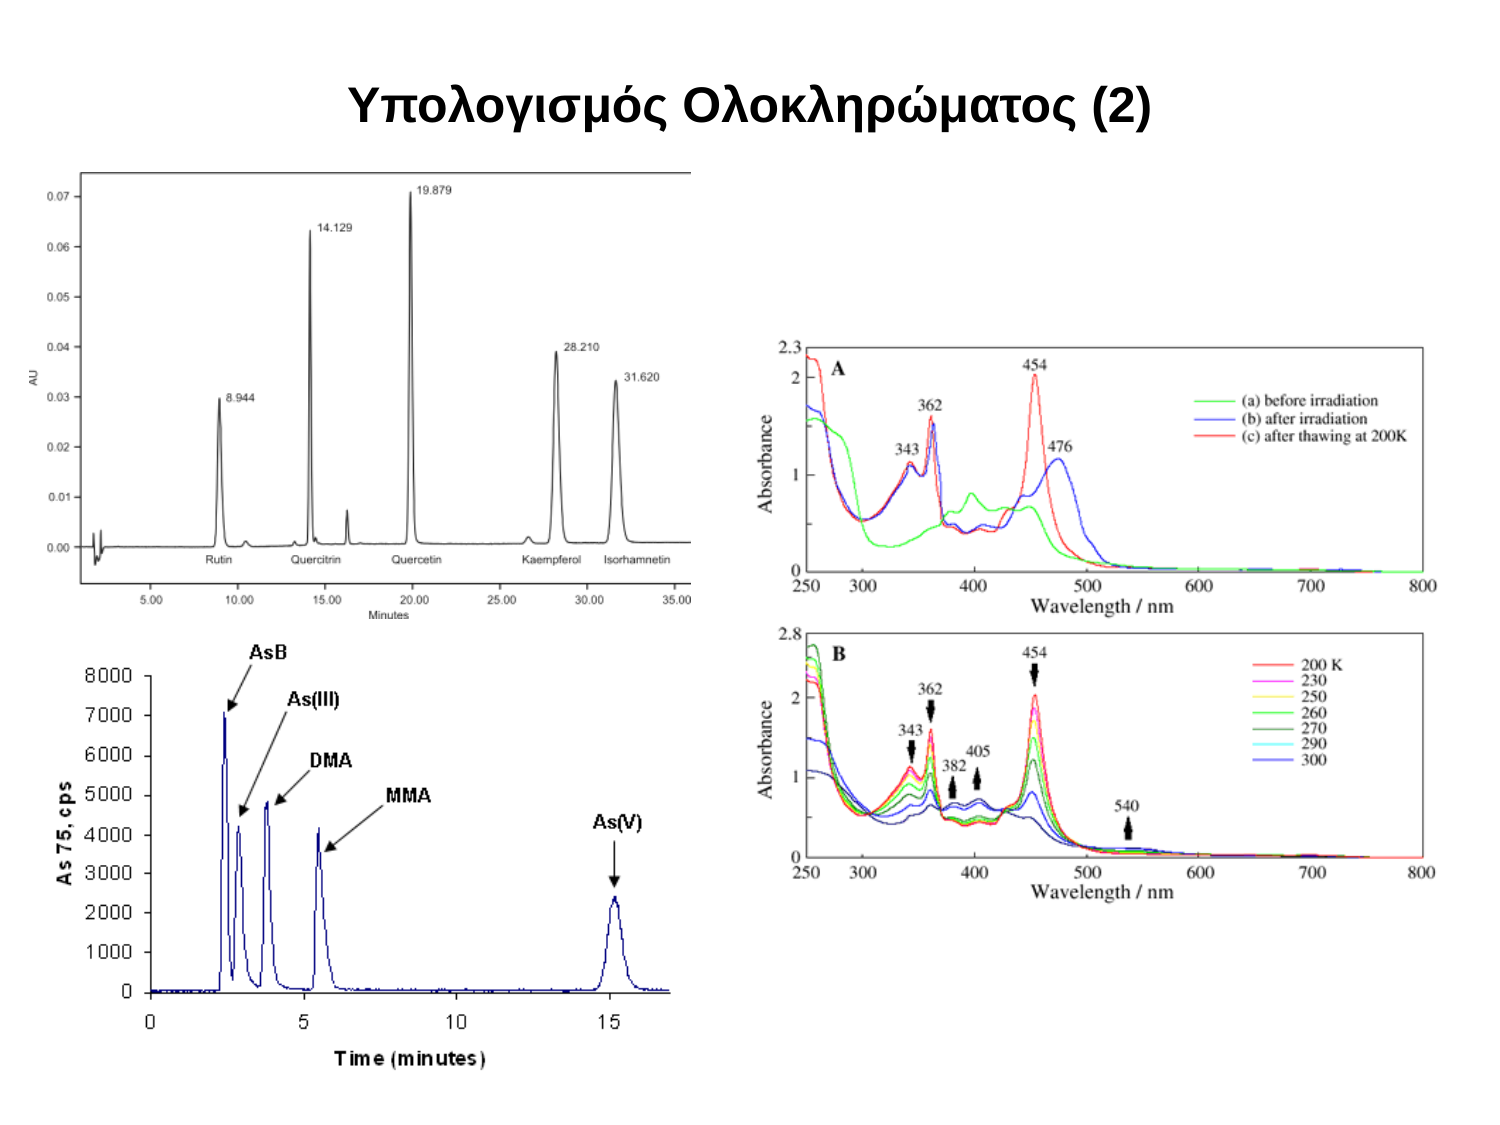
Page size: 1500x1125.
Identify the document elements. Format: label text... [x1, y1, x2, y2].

picture [29, 172, 692, 619]
picture [29, 633, 703, 1096]
picture [737, 326, 1445, 918]
title Υπολογισμός Ολοκληρώματος (2) [74, 44, 1426, 162]
